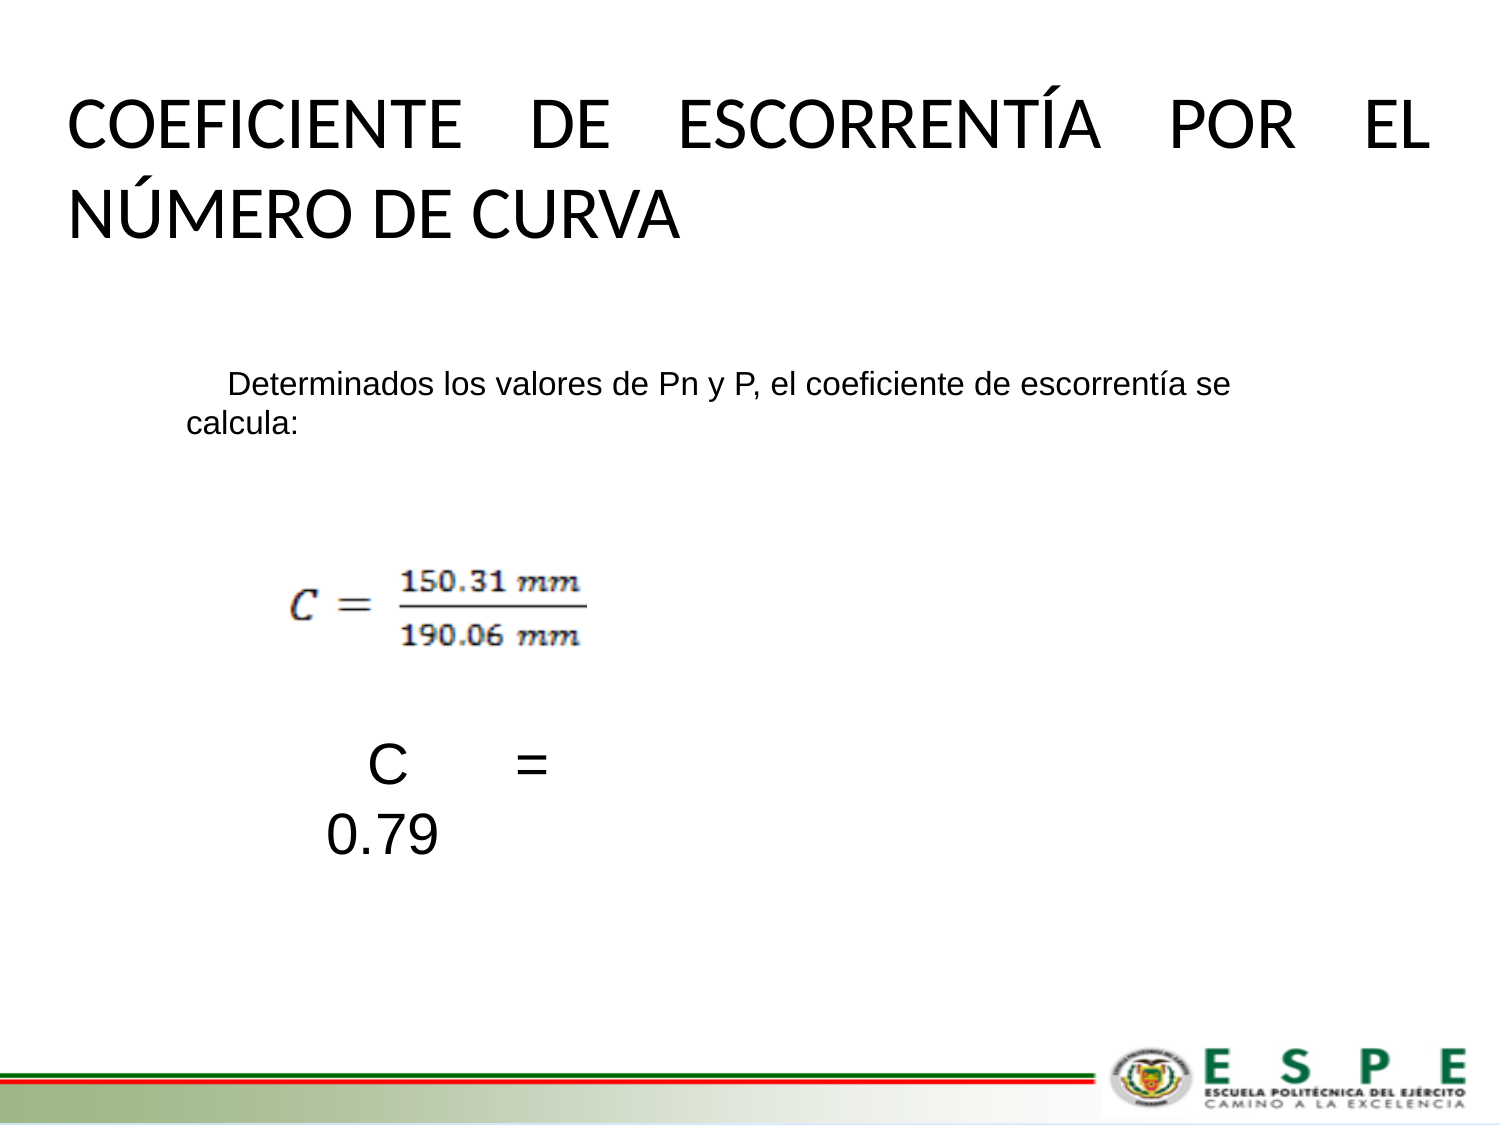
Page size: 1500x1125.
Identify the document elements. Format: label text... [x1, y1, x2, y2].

picture [0, 1034, 1500, 1125]
picture [289, 539, 587, 683]
text_box C = 0.79 [311, 724, 564, 839]
text_box Determinados los valores de Pn y P, el coeficiente de escorrentía se calcula: [171, 374, 1329, 474]
text_box COEFICIENTE DE ESCORRENTÍA POR EL NÚMERO DE CURVA [53, 66, 1447, 262]
